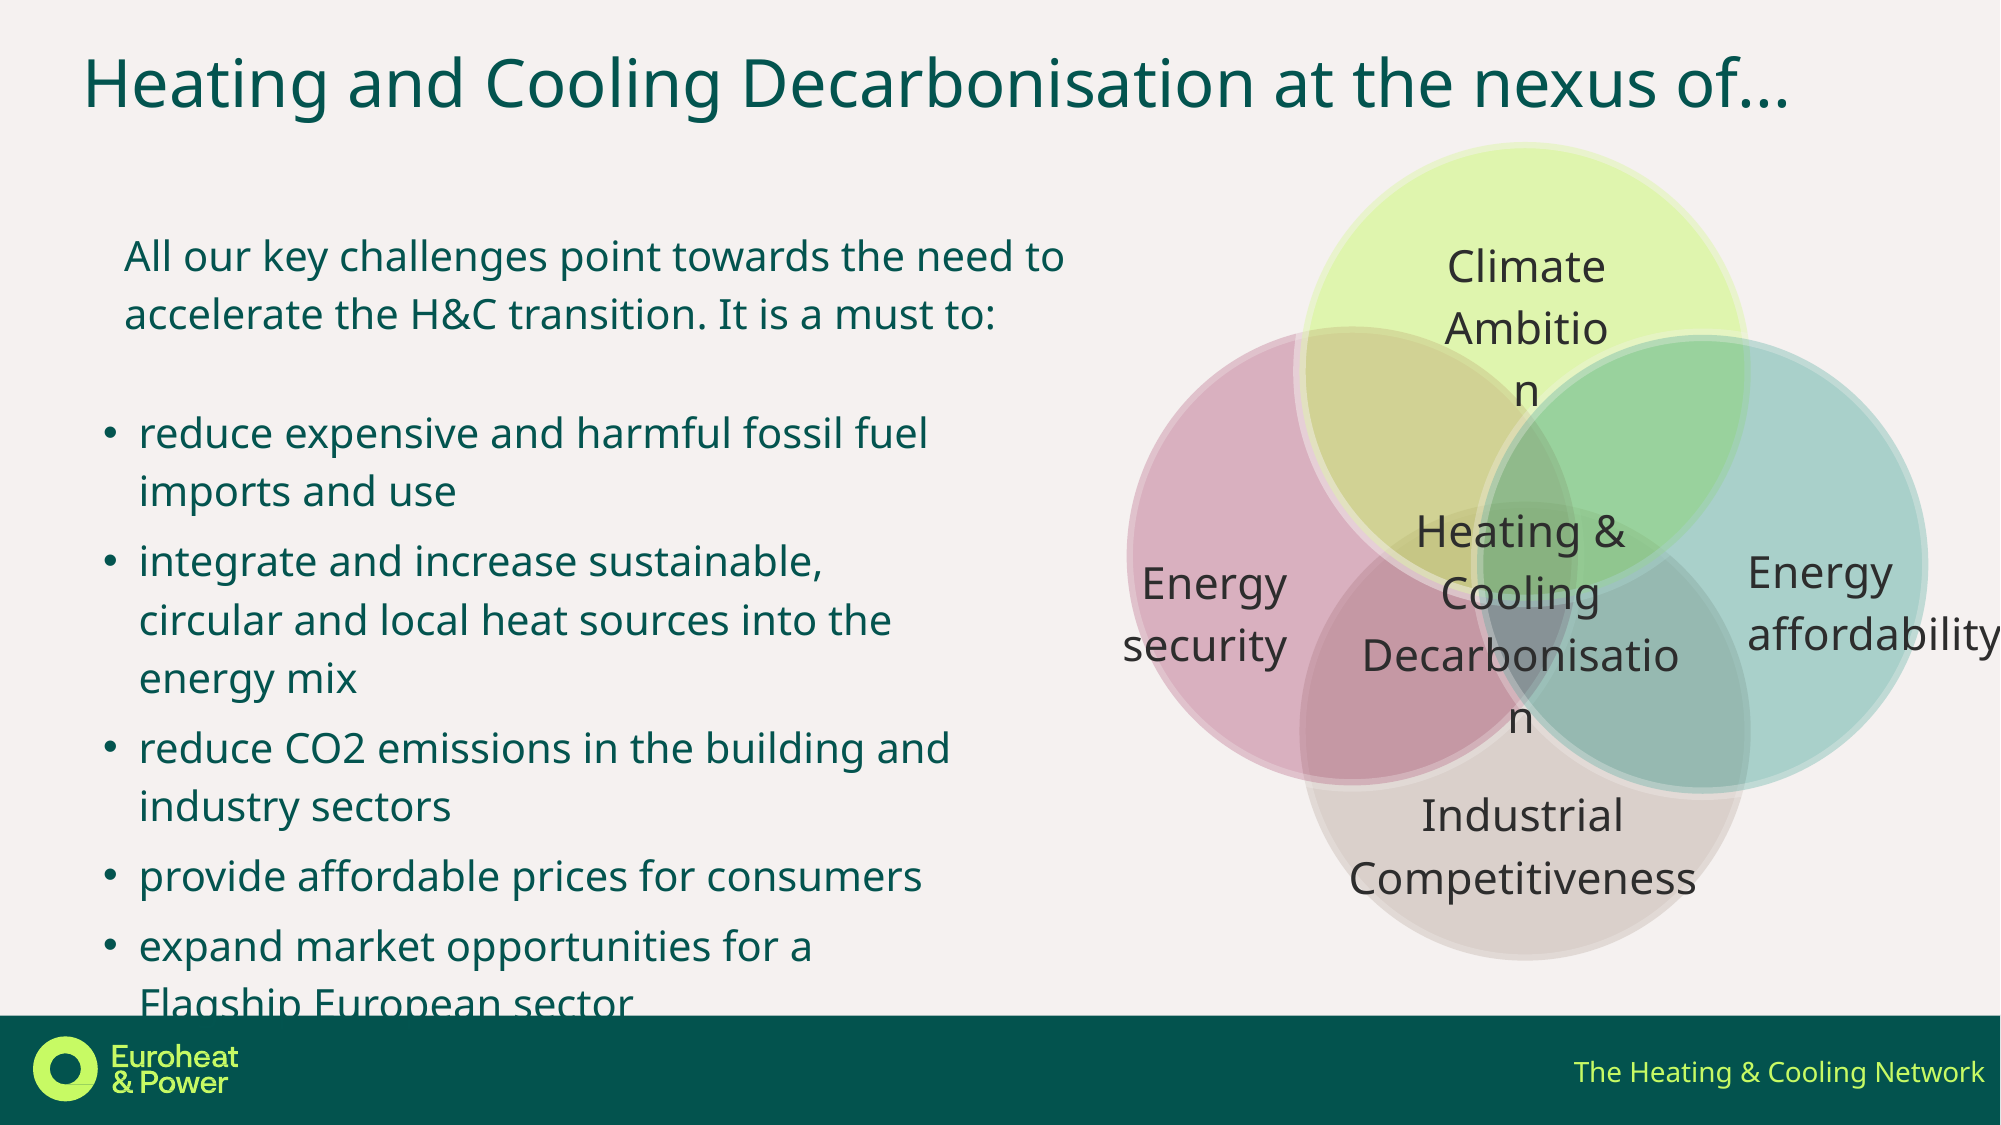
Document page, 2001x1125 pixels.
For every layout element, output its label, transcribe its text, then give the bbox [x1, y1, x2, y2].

text_box Heating and Cooling Decarbonisation at the nexus of... [67, 40, 1808, 121]
text_box All our key challenges point towards the need to accelerate the H&C transition. It is a must to: [124, 221, 1111, 338]
text_box reduce expensive and harmful fossil fuel imports and use integrate and increase sustainable, circular and local heat sources into the energy mix reduce CO2 emissions in the building and industry sectors provide affordable prices for consumers expand market opportunities for a Flagship European sector [67, 398, 978, 1028]
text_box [1111, 141, 2000, 962]
